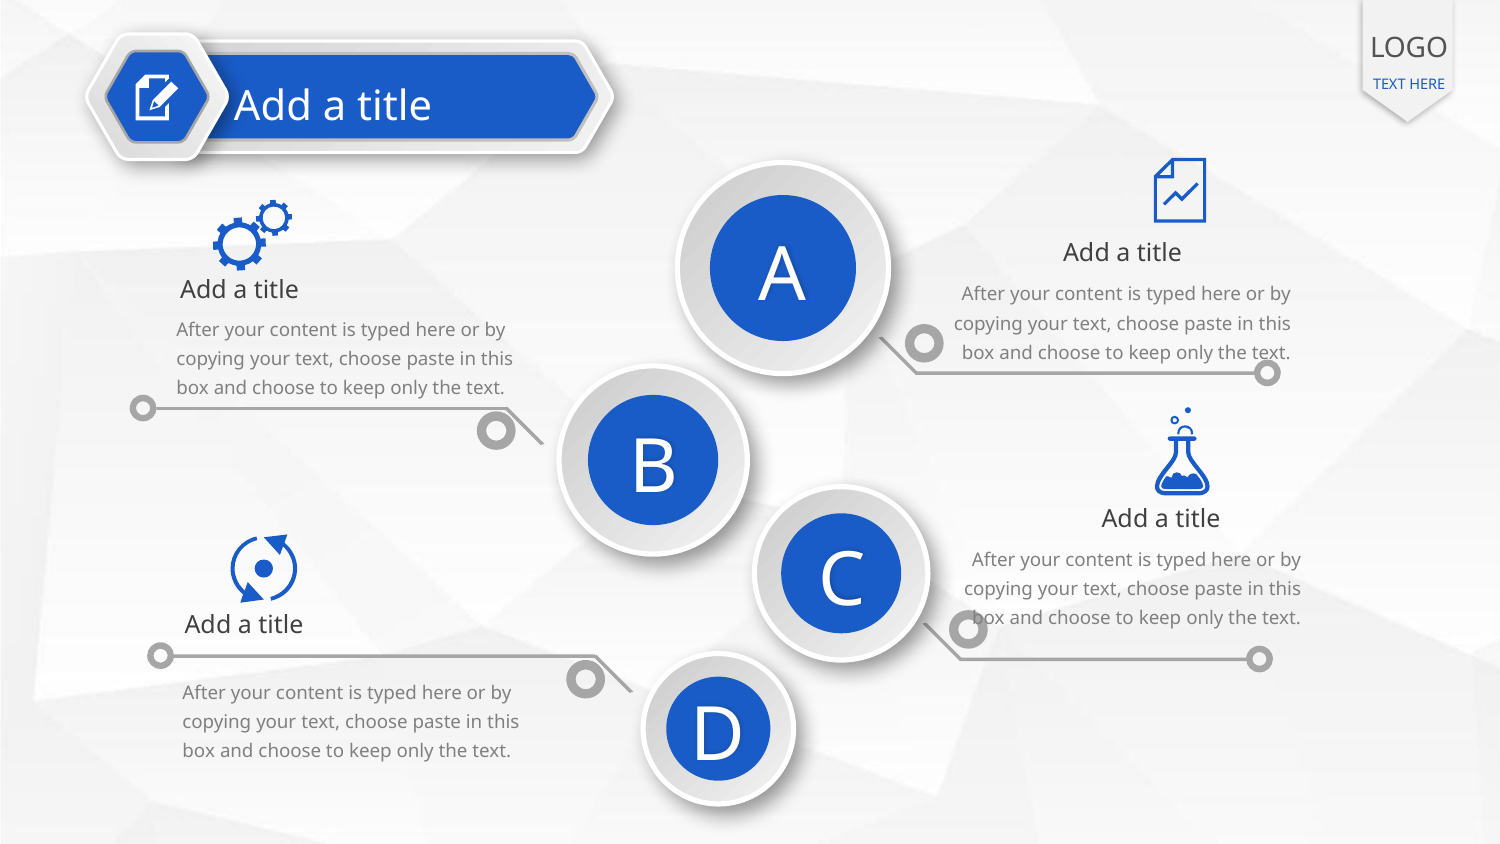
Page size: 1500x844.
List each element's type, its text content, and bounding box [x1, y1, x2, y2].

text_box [935, 157, 1299, 369]
picture [0, 0, 1500, 844]
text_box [558, 365, 748, 555]
text_box [912, 324, 935, 328]
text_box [220, 40, 613, 153]
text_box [633, 653, 803, 804]
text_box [94, 25, 220, 168]
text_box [942, 407, 1309, 634]
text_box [147, 642, 616, 701]
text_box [135, 74, 179, 121]
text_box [169, 534, 374, 647]
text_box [165, 199, 552, 404]
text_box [754, 486, 928, 661]
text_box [896, 328, 1281, 387]
text_box After your content is typed here or by copying your text, choose paste in this box and choose to keep only the text. [174, 701, 544, 766]
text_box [677, 162, 889, 374]
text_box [1355, 0, 1463, 122]
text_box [940, 614, 1273, 673]
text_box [129, 394, 527, 453]
